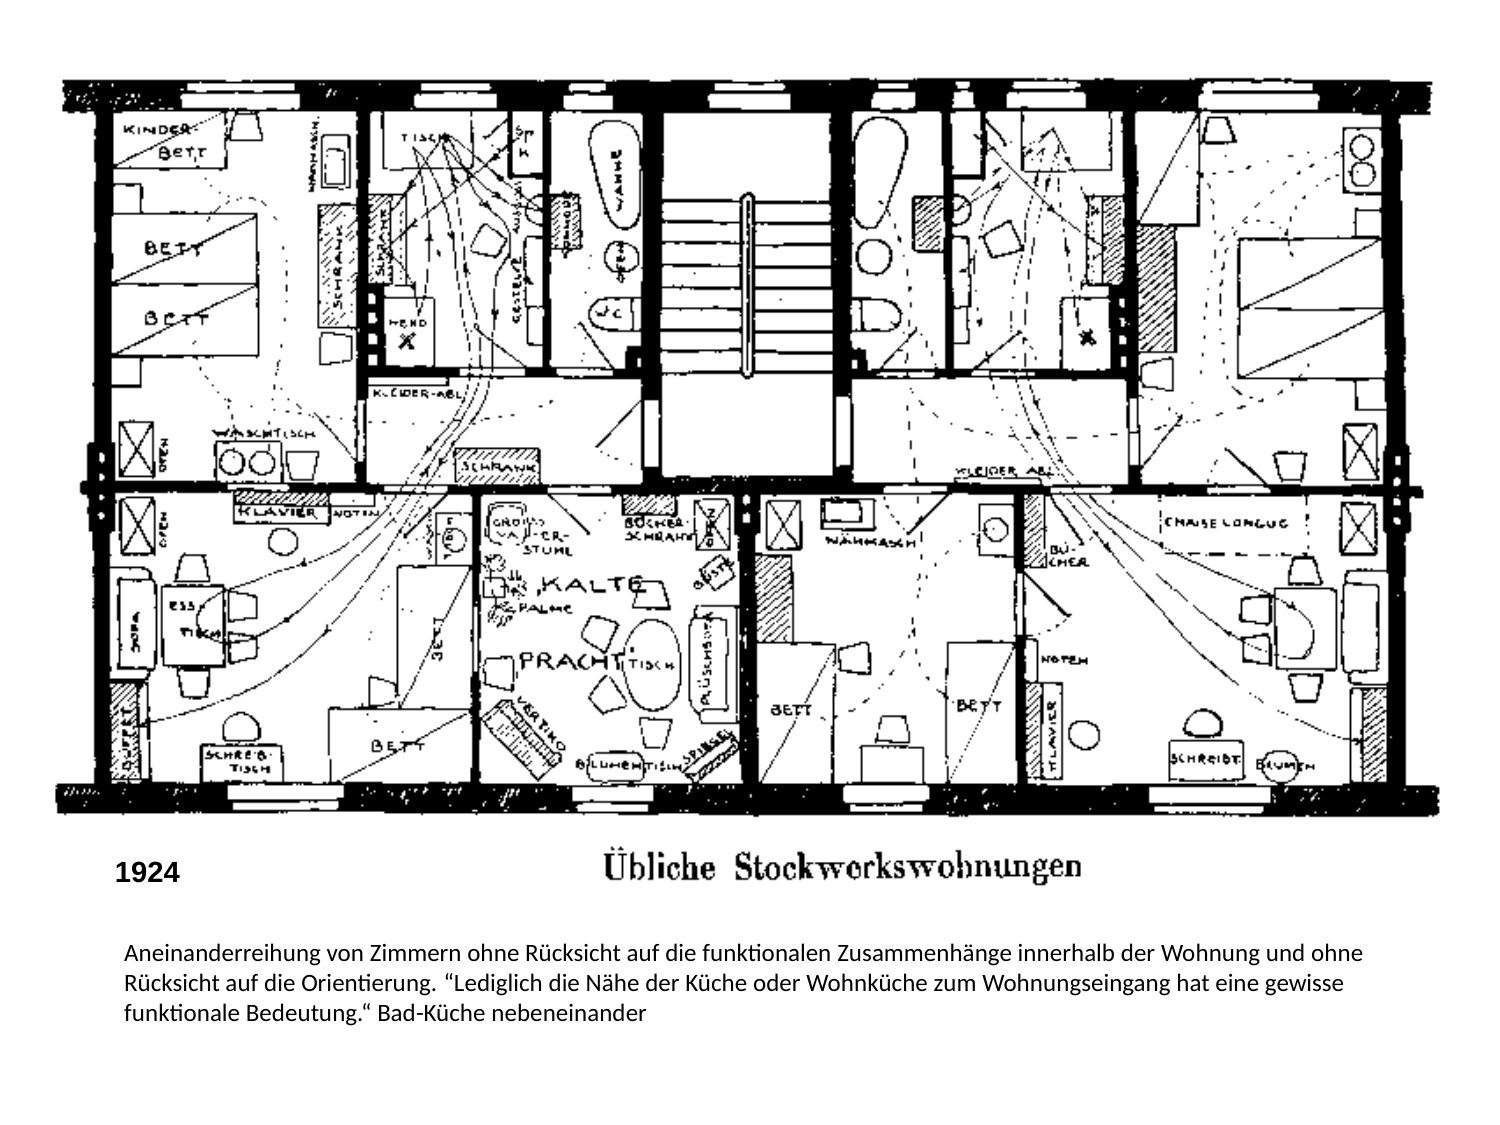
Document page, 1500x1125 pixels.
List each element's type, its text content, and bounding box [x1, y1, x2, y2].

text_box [47, 54, 1460, 917]
text_box Aneinanderreihung von Zimmern ohne Rücksicht auf die funktionalen Zusammenhänge innerhalb der Wohnung und ohne Rücksicht auf die Orientierung. “Lediglich die Nähe der Küche oder Wohnküche zum Wohnungseingang hat eine gewisse funktionale Bedeutung.“ Bad-Küche nebeneinander [109, 928, 1387, 1034]
